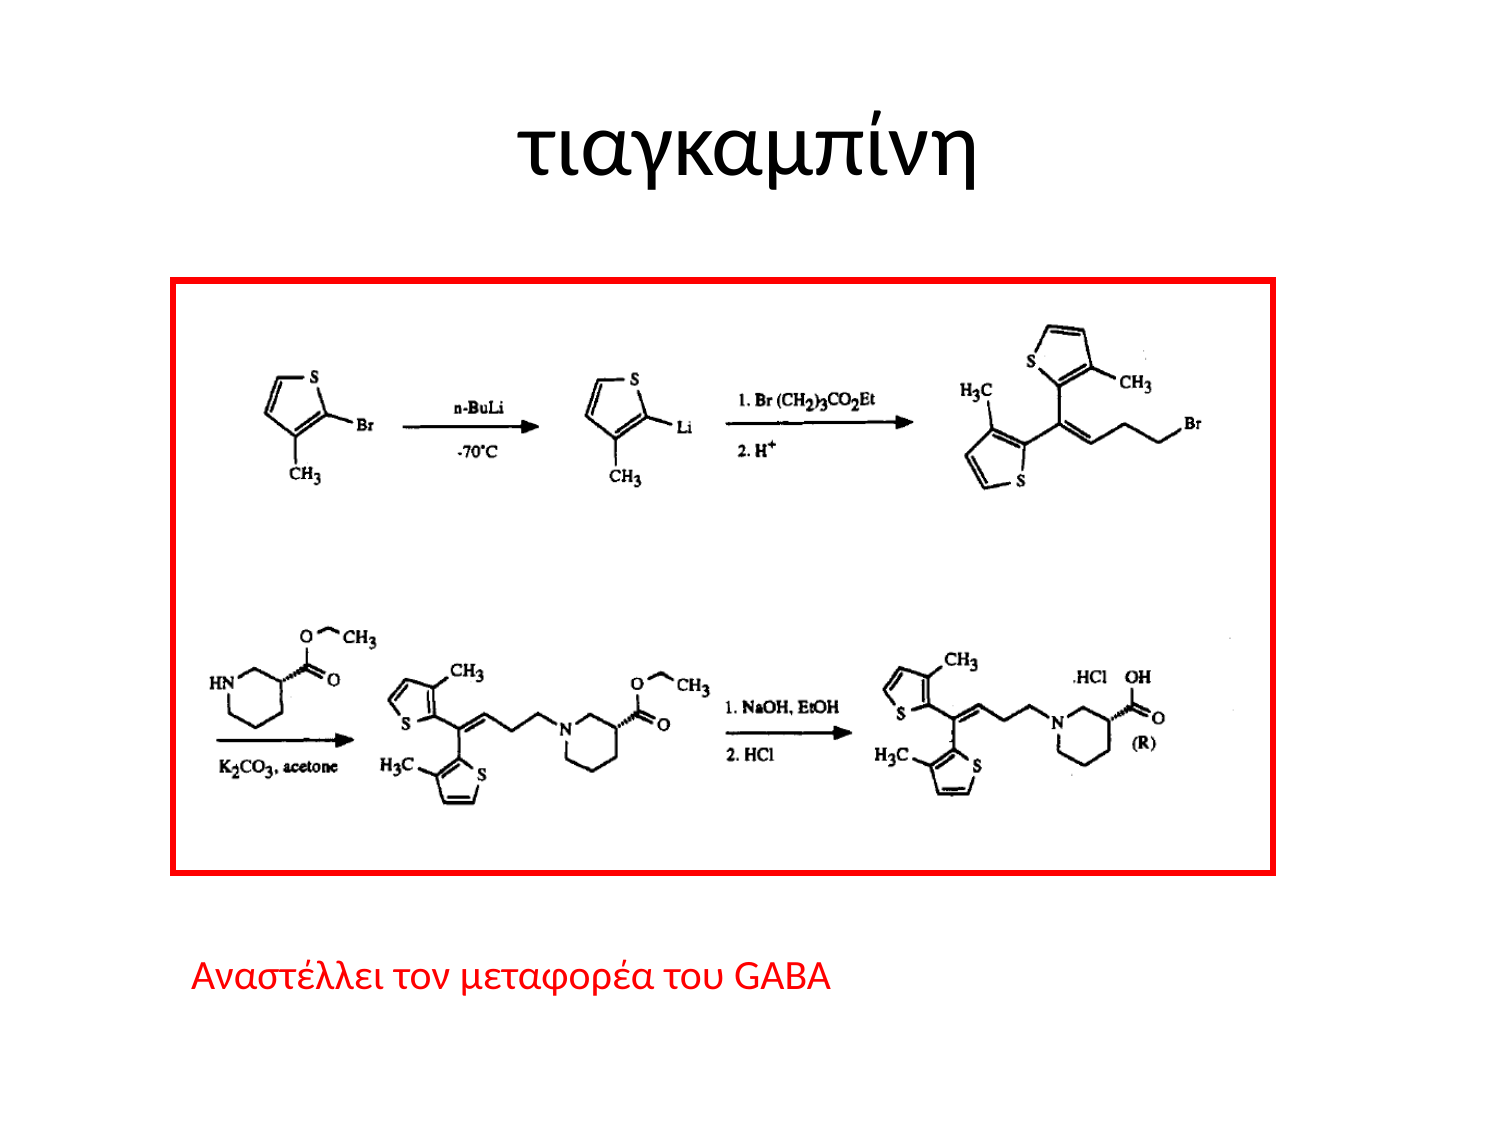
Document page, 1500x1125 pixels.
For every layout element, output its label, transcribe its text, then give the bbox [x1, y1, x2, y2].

text_box Αναστέλλει τον μεταφορέα του GABA [176, 940, 1329, 1006]
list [175, 283, 1270, 870]
title τιαγκαμπίνη [75, 45, 1425, 233]
